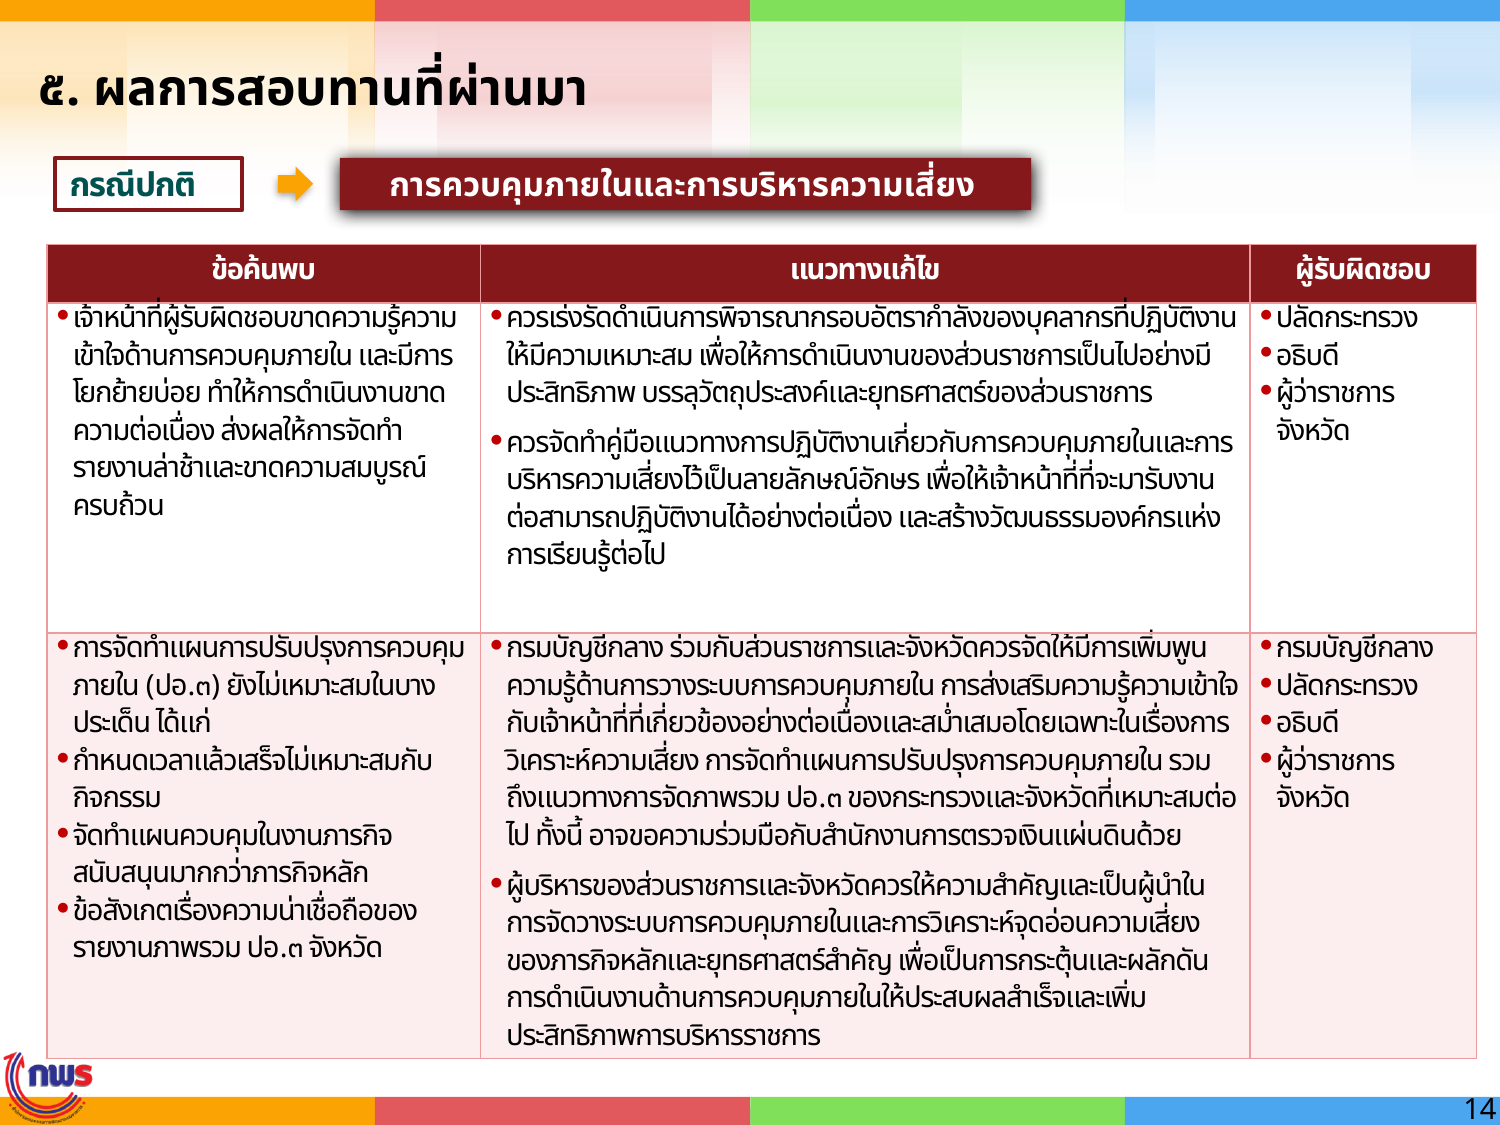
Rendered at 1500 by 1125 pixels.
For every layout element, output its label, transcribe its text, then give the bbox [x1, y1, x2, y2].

picture [0, 1047, 94, 1125]
table_cell กรมบัญชีกลาง ร่วมกับส่วนราชการและจังหวัดควรจัดให้มีการเพิ่มพูนความรู้ด้านการวางระบบการควบคุมภายใน การส่งเสริมความรู้ความเข้าใจกับเจ้าหน้าที่ที่เกี่ยวข้องอย่างต่อเนื่องและสม่ำเสมอโดยเฉพาะในเรื่องการวิเคราะห์ความเสี่ยง การจัดทำแผนการปรับปรุงการควบคุมภายใน รวมถึงแนวทางการจัดภาพรวม ปอ.๓ ของกระทรวงและจังหวัดที่เหมาะสมต่อไป ทั้งนี้ อาจขอความร่วมมือกับสำนักงานการตรวจเงินแผ่นดินด้วย ผู้บริหารของส่วนราชการและจังหวัดควรให้ความสำคัญและเป็นผู้นำในการจัดวางระบบการควบคุมภายในและการวิเคราะห์จุดอ่อนความเสี่ยงของภารกิจหลักและยุทธศาสตร์สำคัญ เพื่อเป็นการกระตุ้นและผลักดันการดำเนินงานด้านการควบคุมภายในให้ประสบผลสำเร็จและเพิ่มประสิทธิภาพการบริหารราชการ [481, 634, 1249, 1058]
table_cell ปลัดกระทรวง อธิบดี ผู้ว่าราชการจังหวัด [1251, 304, 1476, 632]
table_cell ควรเร่งรัดดำเนินการพิจารณากรอบอัตรากำลังของบุคลากรที่ปฏิบัติงานให้มีความเหมาะสม เพื่อให้การดำเนินงานของส่วนราชการเป็นไปอย่างมีประสิทธิภาพ บรรลุวัตถุประสงค์และยุทธศาสตร์ของส่วนราชการ ควรจัดทำคู่มือแนวทางการปฏิบัติงานเกี่ยวกับการควบคุมภายในและการบริหารความเสี่ยงไว้เป็นลายลักษณ์อักษร เพื่อให้เจ้าหน้าที่ที่จะมารับงานต่อสามารถปฏิบัติงานได้อย่างต่อเนื่อง และสร้างวัฒนธรรมองค์กรแห่งการเรียนรู้ต่อไป [481, 304, 1249, 632]
table_header แนวทางแก้ไข [481, 245, 1249, 302]
table_header ข้อค้นพบ [48, 245, 480, 302]
table_header ผู้รับผิดชอบ [1251, 245, 1476, 302]
title ๕. ผลการสอบทานที่ผ่านมา [23, 23, 1500, 130]
text_box การควบคุมภายในและการบริหารความเสี่ยง [338, 156, 1033, 212]
slide_number 14 [1161, 1082, 1500, 1125]
table_cell เจ้าหน้าที่ผู้รับผิดชอบขาดความรู้ความเข้าใจด้านการควบคุมภายใน และมีการโยกย้ายบ่อย ทำให้การดำเนินงานขาดความต่อเนื่อง ส่งผลให้การจัดทำรายงานล่าช้าและขาดความสมบูรณ์ ครบถ้วน [48, 304, 480, 632]
text_box [275, 164, 316, 204]
table_cell กรมบัญชีกลาง ปลัดกระทรวง อธิบดี ผู้ว่าราชการจังหวัด [1251, 634, 1476, 1058]
table_cell การจัดทำแผนการปรับปรุงการควบคุมภายใน (ปอ.๓) ยังไม่เหมาะสมในบางประเด็น ได้แก่ กำหนดเวลาแล้วเสร็จไม่เหมาะสมกับกิจกรรม จัดทำแผนควบคุมในงานภารกิจสนับสนุนมากกว่าภารกิจหลัก ข้อสังเกตเรื่องความน่าเชื่อถือของรายงานภาพรวม ปอ.๓ จังหวัด [48, 634, 480, 1058]
text_box กรณีปกติ [53, 156, 244, 212]
